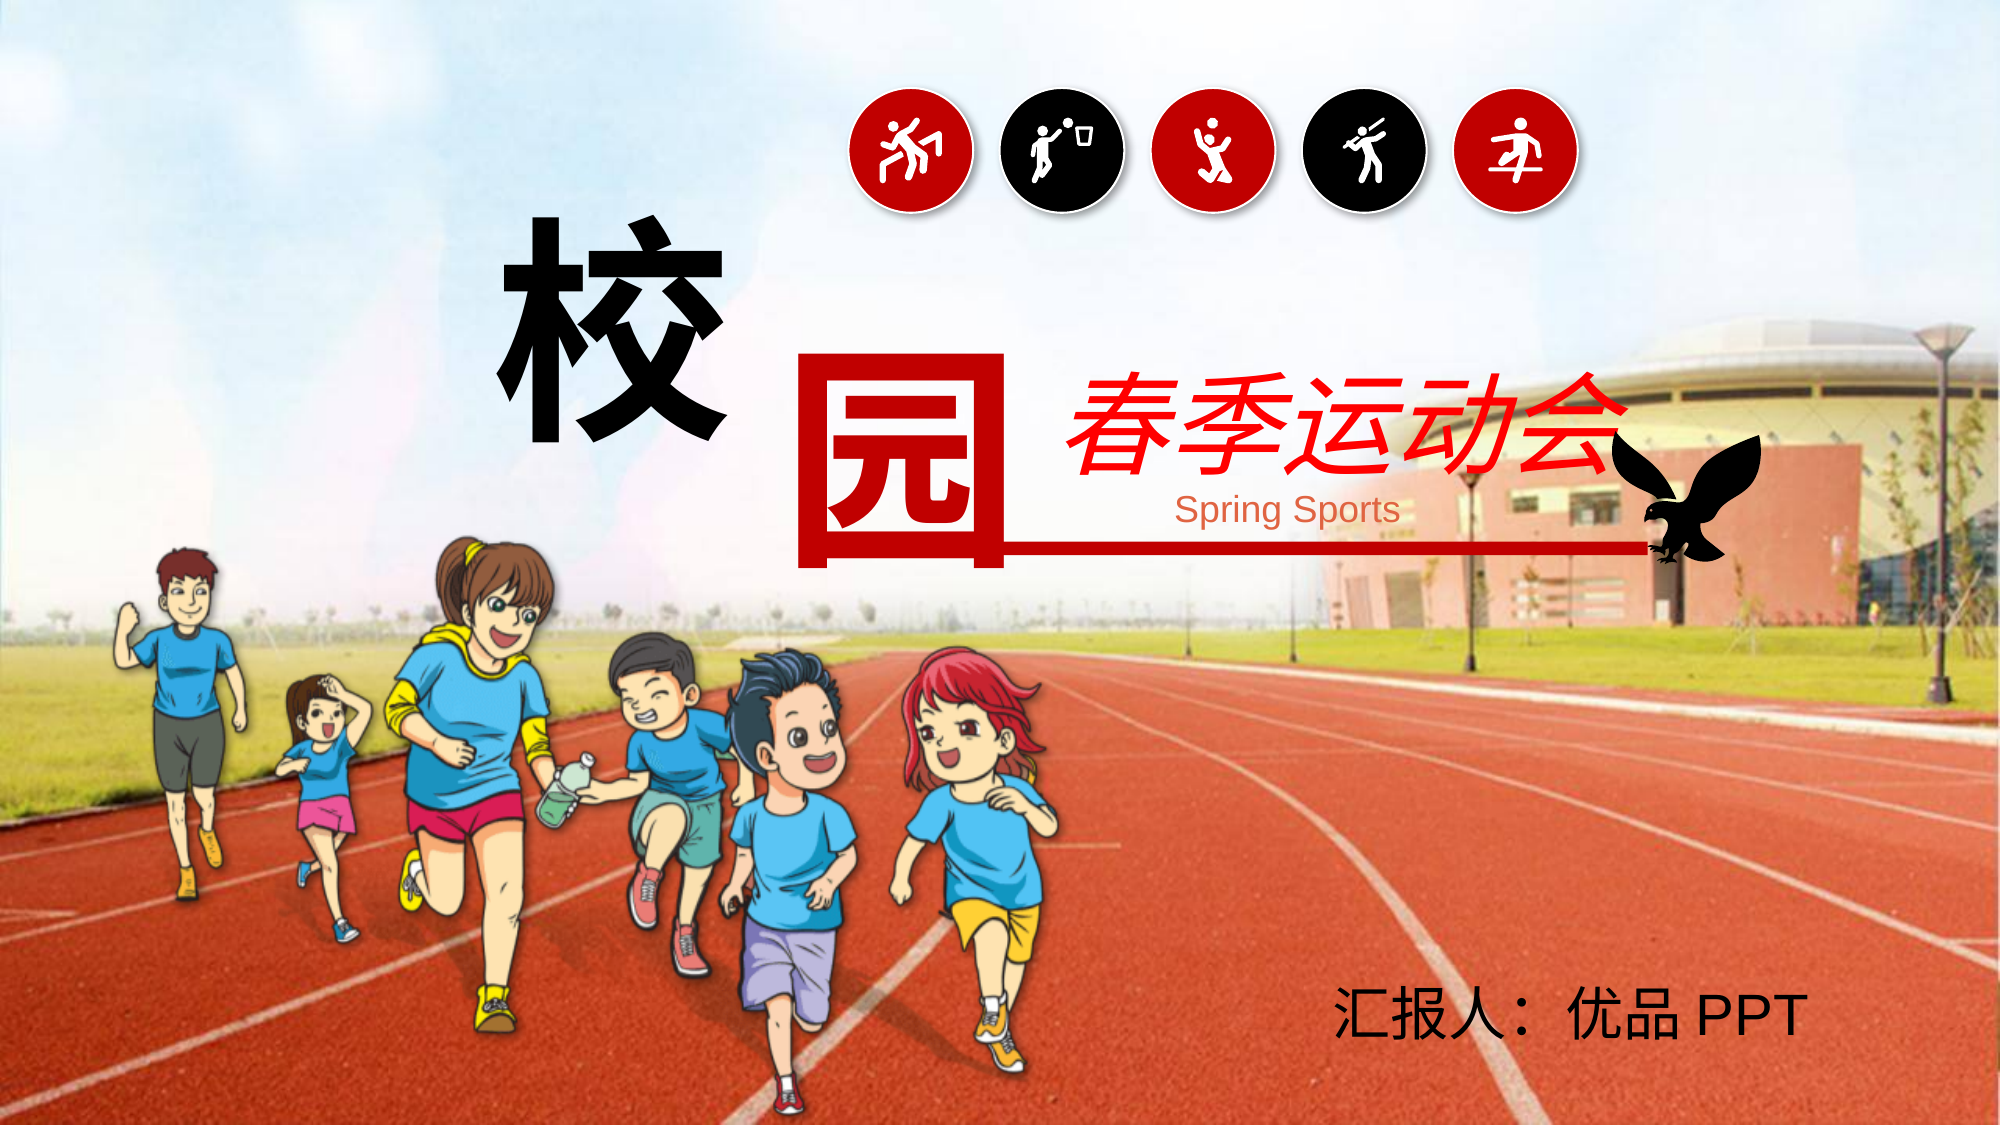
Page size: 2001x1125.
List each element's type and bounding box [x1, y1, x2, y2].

text_box [999, 87, 1125, 213]
text_box [1150, 87, 1276, 213]
text_box [1452, 87, 1578, 213]
text_box [848, 87, 974, 213]
text_box [1301, 87, 1427, 213]
picture [0, 0, 2000, 1125]
